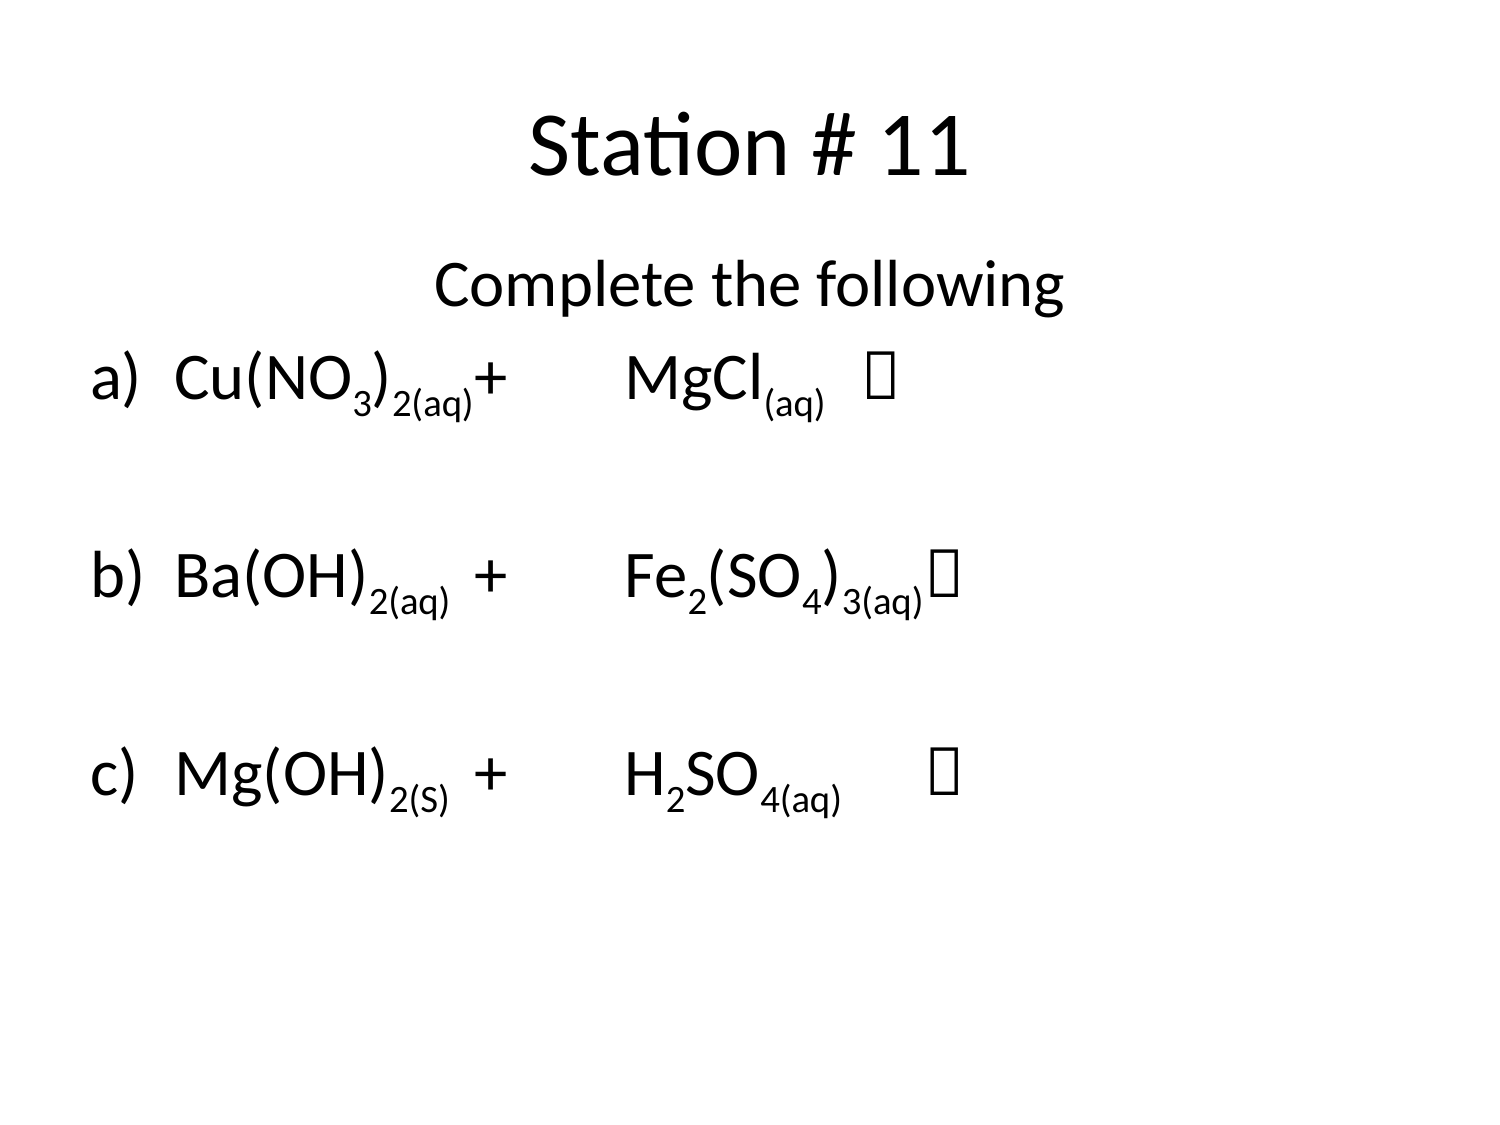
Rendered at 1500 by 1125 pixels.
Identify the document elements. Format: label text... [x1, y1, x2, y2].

title Station # 11 [75, 45, 1425, 232]
list Complete the following Cu(NO3)2(aq) + MgCl(aq)  Ba(OH)2(aq) + Fe2(SO4)3(aq)  Mg(OH)2(S) + H2SO4(aq)  [75, 232, 1425, 975]
